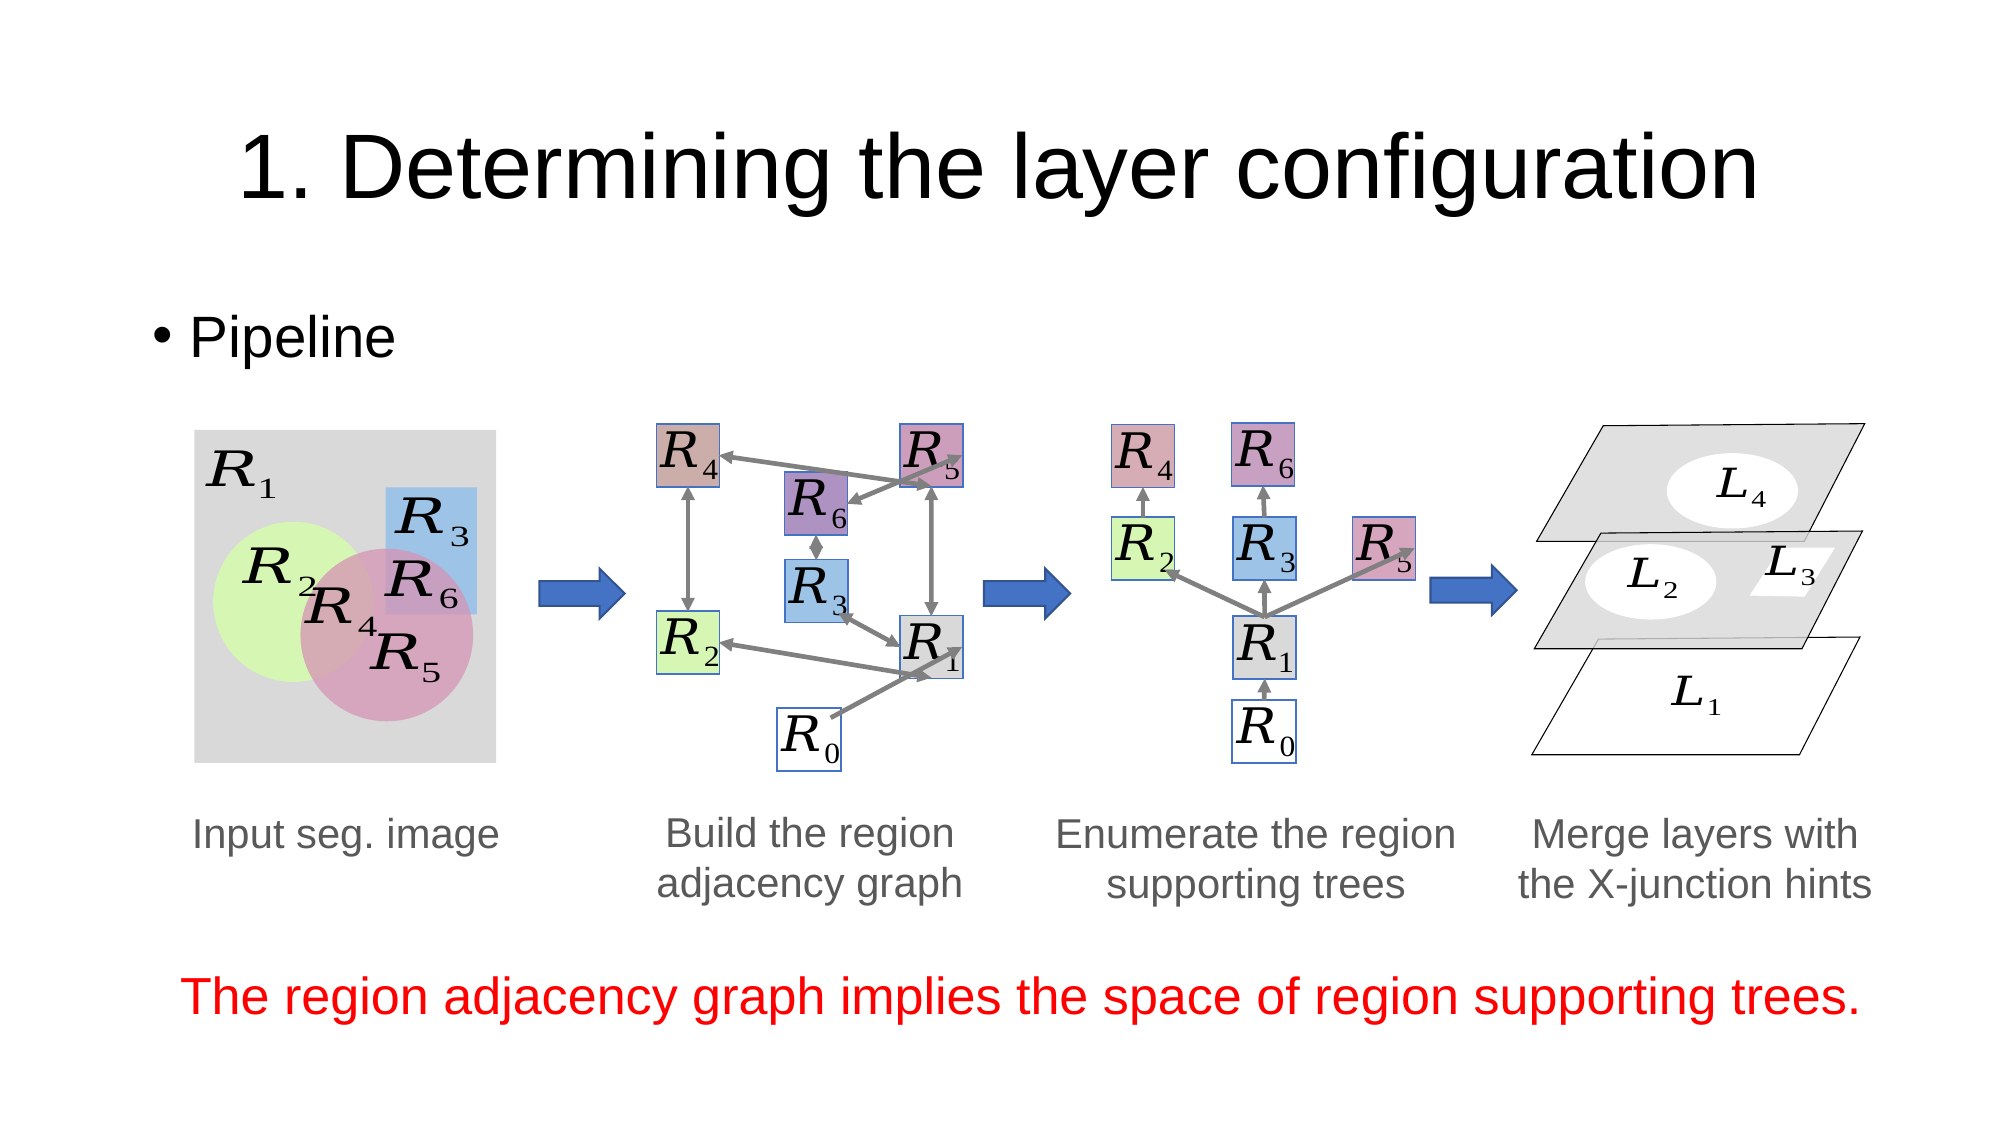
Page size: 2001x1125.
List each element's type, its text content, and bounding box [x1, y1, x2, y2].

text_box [1112, 423, 1415, 763]
text_box Input seg. image [176, 799, 516, 865]
text_box [538, 566, 627, 621]
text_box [1531, 423, 1865, 755]
text_box Build the region adjacency graph [581, 798, 1038, 914]
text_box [657, 424, 963, 771]
title 1. Determining the layer configuration [137, 59, 1863, 278]
list Pipeline [137, 299, 1929, 387]
text_box Merge layers with the X-junction hints [1493, 799, 1897, 915]
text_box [194, 429, 497, 763]
text_box Enumerate the region supporting trees [1028, 799, 1484, 914]
text_box [982, 566, 1072, 621]
text_box [1429, 562, 1519, 618]
text_box The region adjacency graph implies the space of region supporting trees. [165, 955, 1898, 1049]
